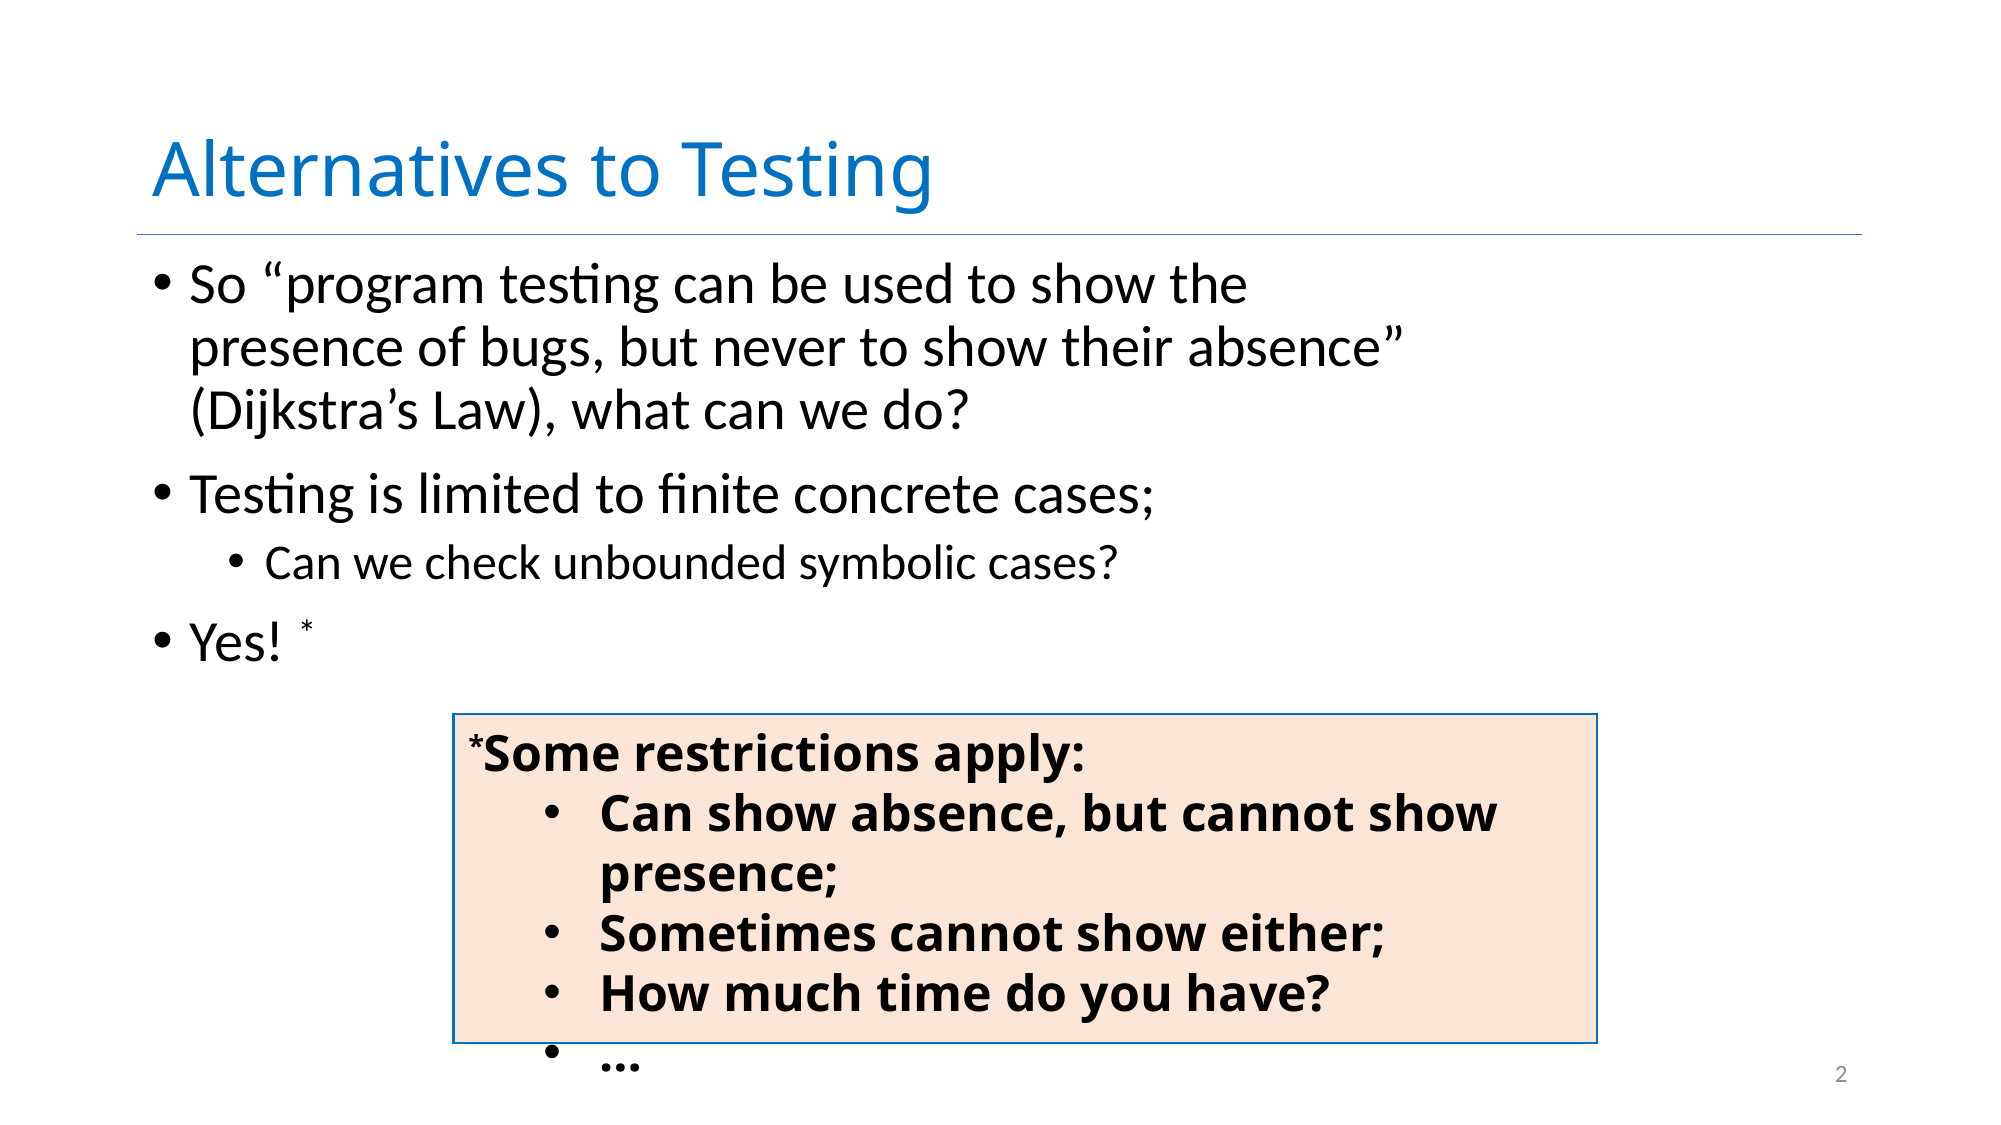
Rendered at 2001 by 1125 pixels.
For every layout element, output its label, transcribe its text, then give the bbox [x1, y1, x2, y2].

list So “program testing can be used to show the presence of bugs, but never to show their absence” (Dijkstra’s Law), what can we do? Testing is limited to finite concrete cases; Can we check unbounded symbolic cases? Yes! [137, 246, 1432, 960]
text_box *Some restrictions apply: Can show absence, but cannot show presence; Sometimes cannot show either; How much time do you have? … [452, 713, 1598, 1044]
text_box * [282, 601, 333, 663]
title Alternatives to Testing [137, 3, 1863, 221]
slide_number 2 [1412, 1042, 1863, 1103]
